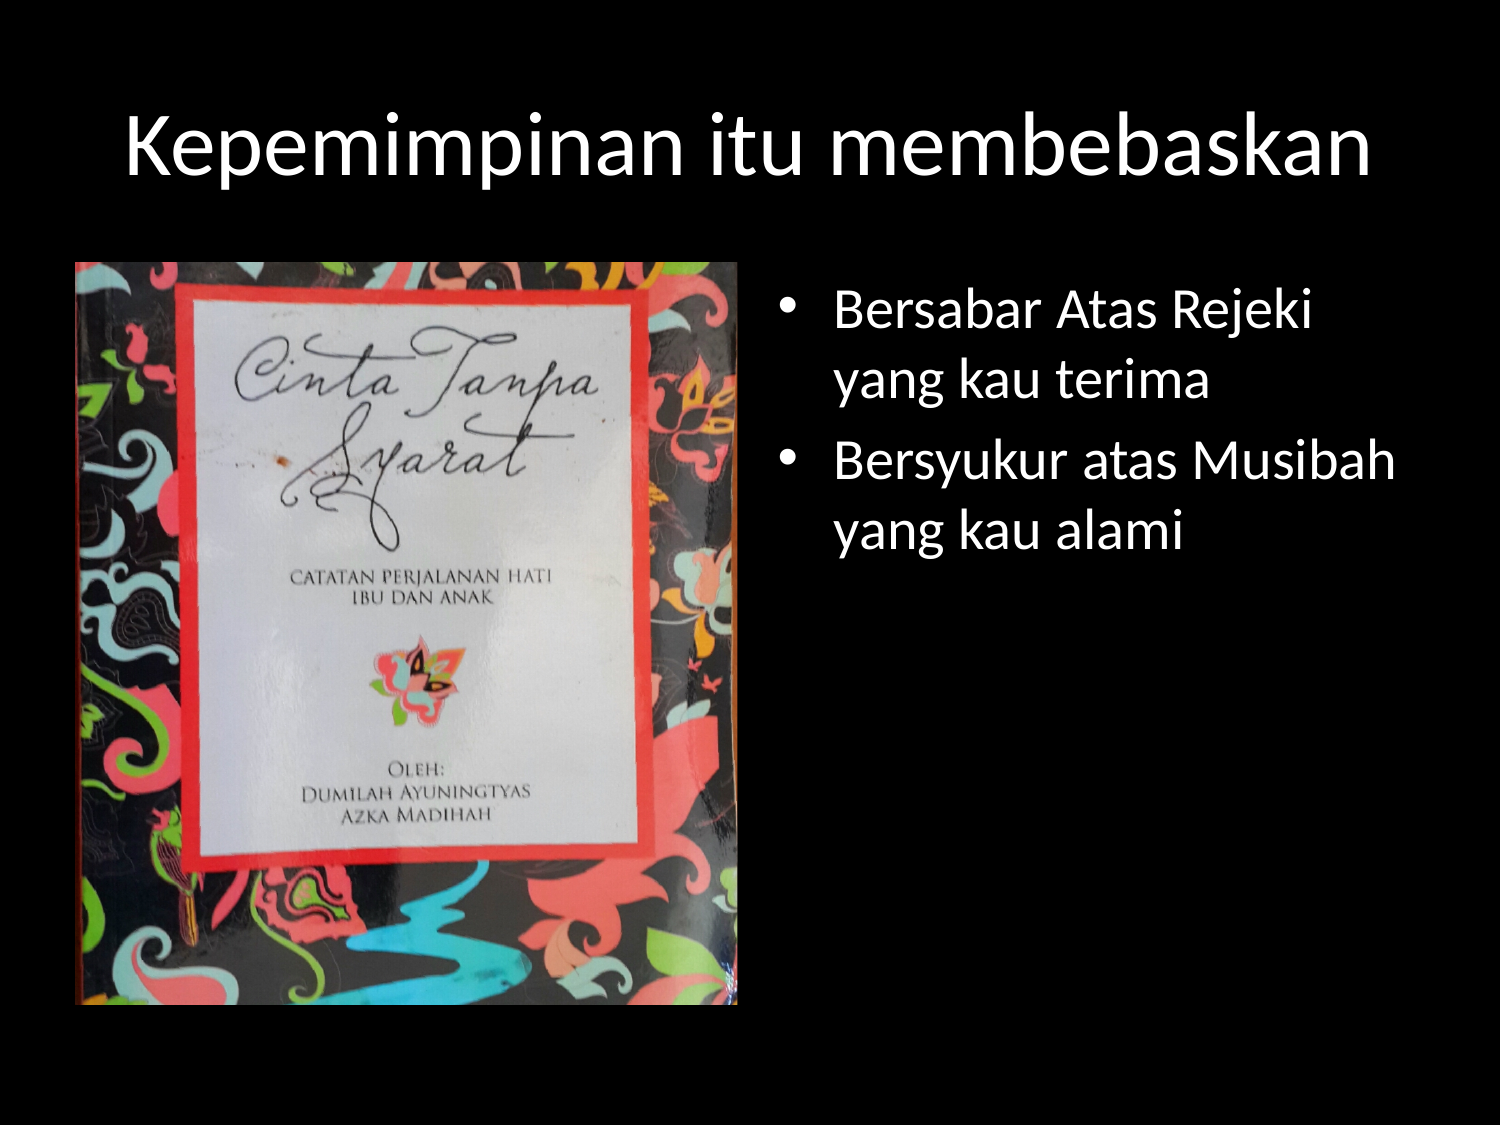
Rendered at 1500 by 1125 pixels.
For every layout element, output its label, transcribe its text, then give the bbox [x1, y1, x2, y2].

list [74, 262, 738, 1006]
list Bersabar Atas Rejeki yang kau terima Bersyukur atas Musibah yang kau alami [762, 262, 1425, 1005]
title Kepemimpinan itu membebaskan [75, 45, 1425, 233]
